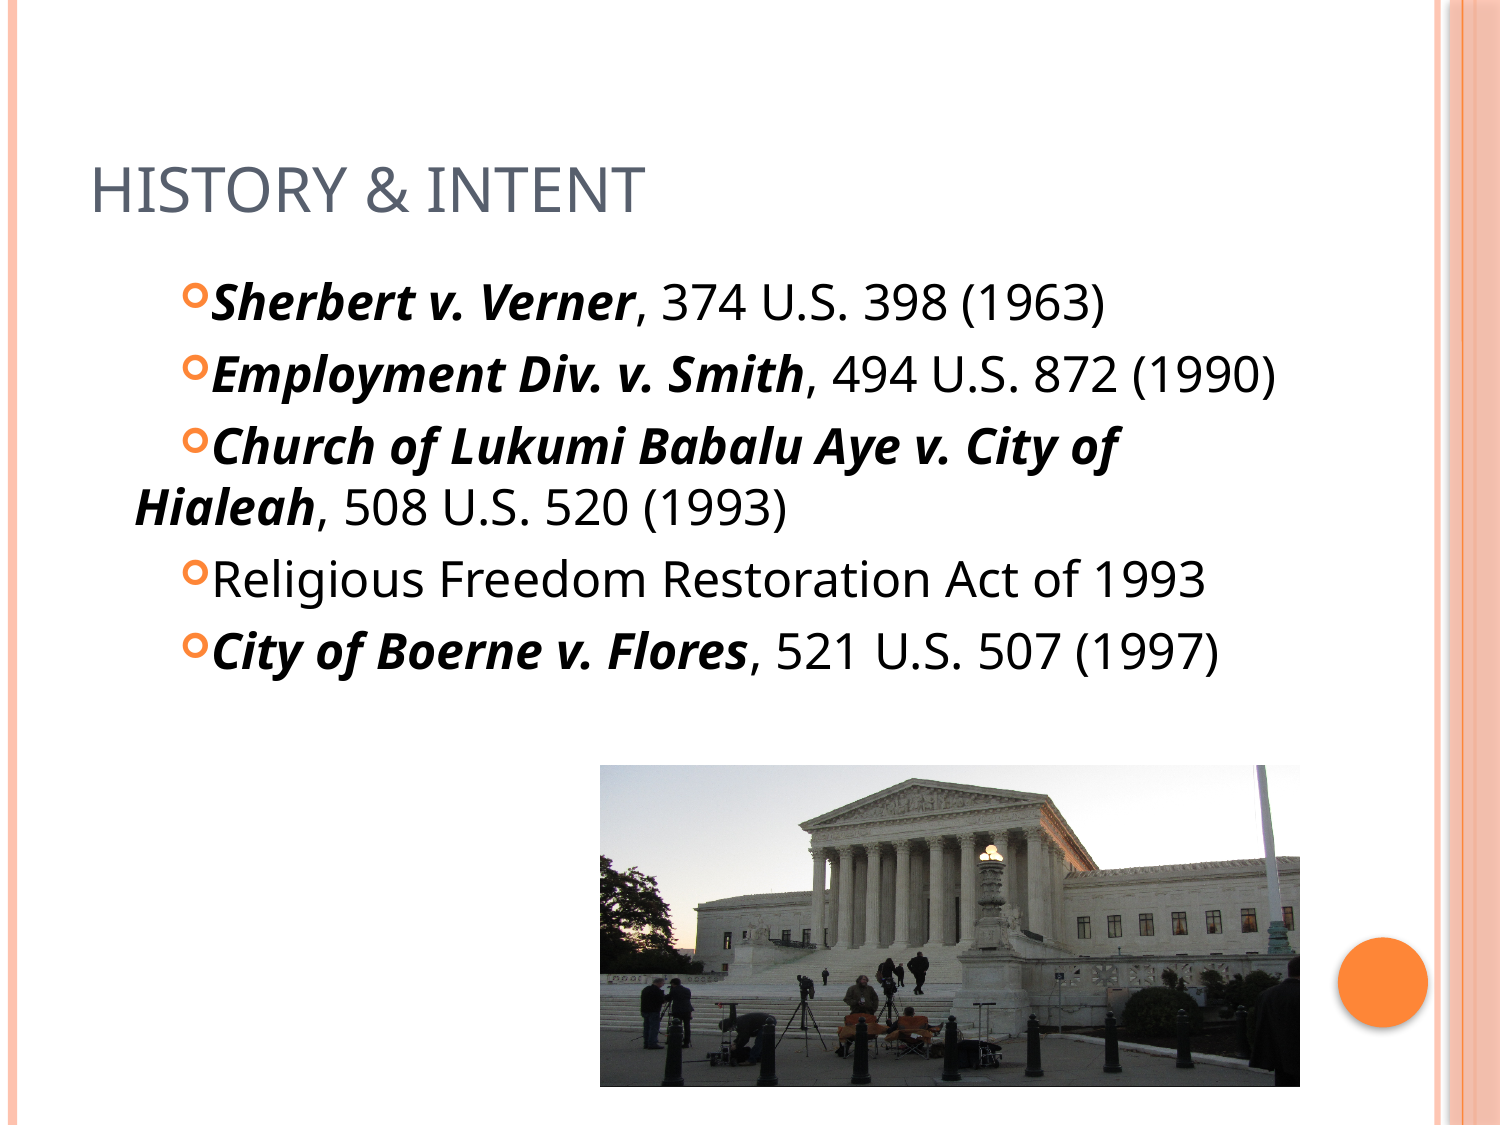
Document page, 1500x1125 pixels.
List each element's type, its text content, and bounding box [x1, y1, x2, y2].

picture [599, 765, 1301, 1087]
list Sherbert v. Verner, 374 U.S. 398 (1963) Employment Div. v. Smith, 494 U.S. 872 (1990) Church of Lukumi Babalu Aye v. City of Hialeah, 508 U.S. 520 (1993) Religious Freedom Restoration Act of 1993 City of Boerne v. Flores, 521 U.S. 507 (1997) [75, 262, 1300, 1062]
title History & Intent [75, 45, 1300, 233]
